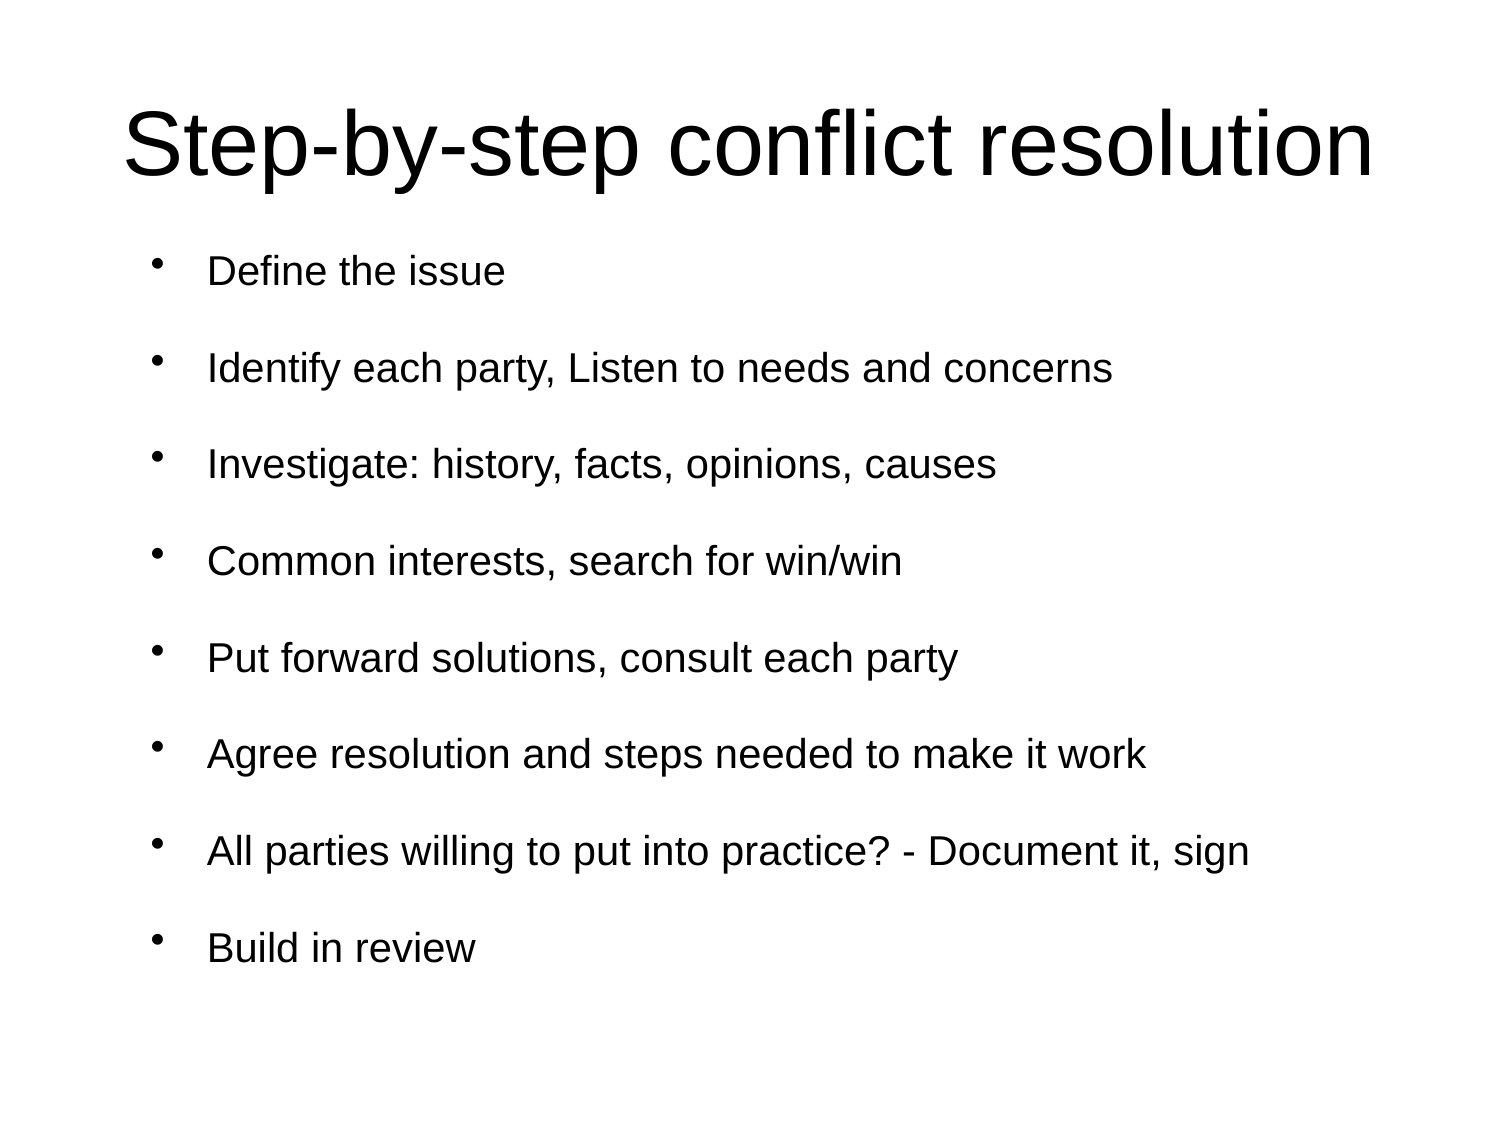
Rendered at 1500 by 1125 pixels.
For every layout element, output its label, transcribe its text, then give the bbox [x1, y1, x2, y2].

list Define the issue Identify each party, Listen to needs and concerns Investigate: history, facts, opinions, causes Common interests, search for win/win Put forward solutions, consult each party Agree resolution and steps needed to make it work All parties willing to put into practice? - Document it, sign Build in review [135, 219, 1398, 1020]
title Step-by-step conflict resolution [74, 44, 1426, 233]
